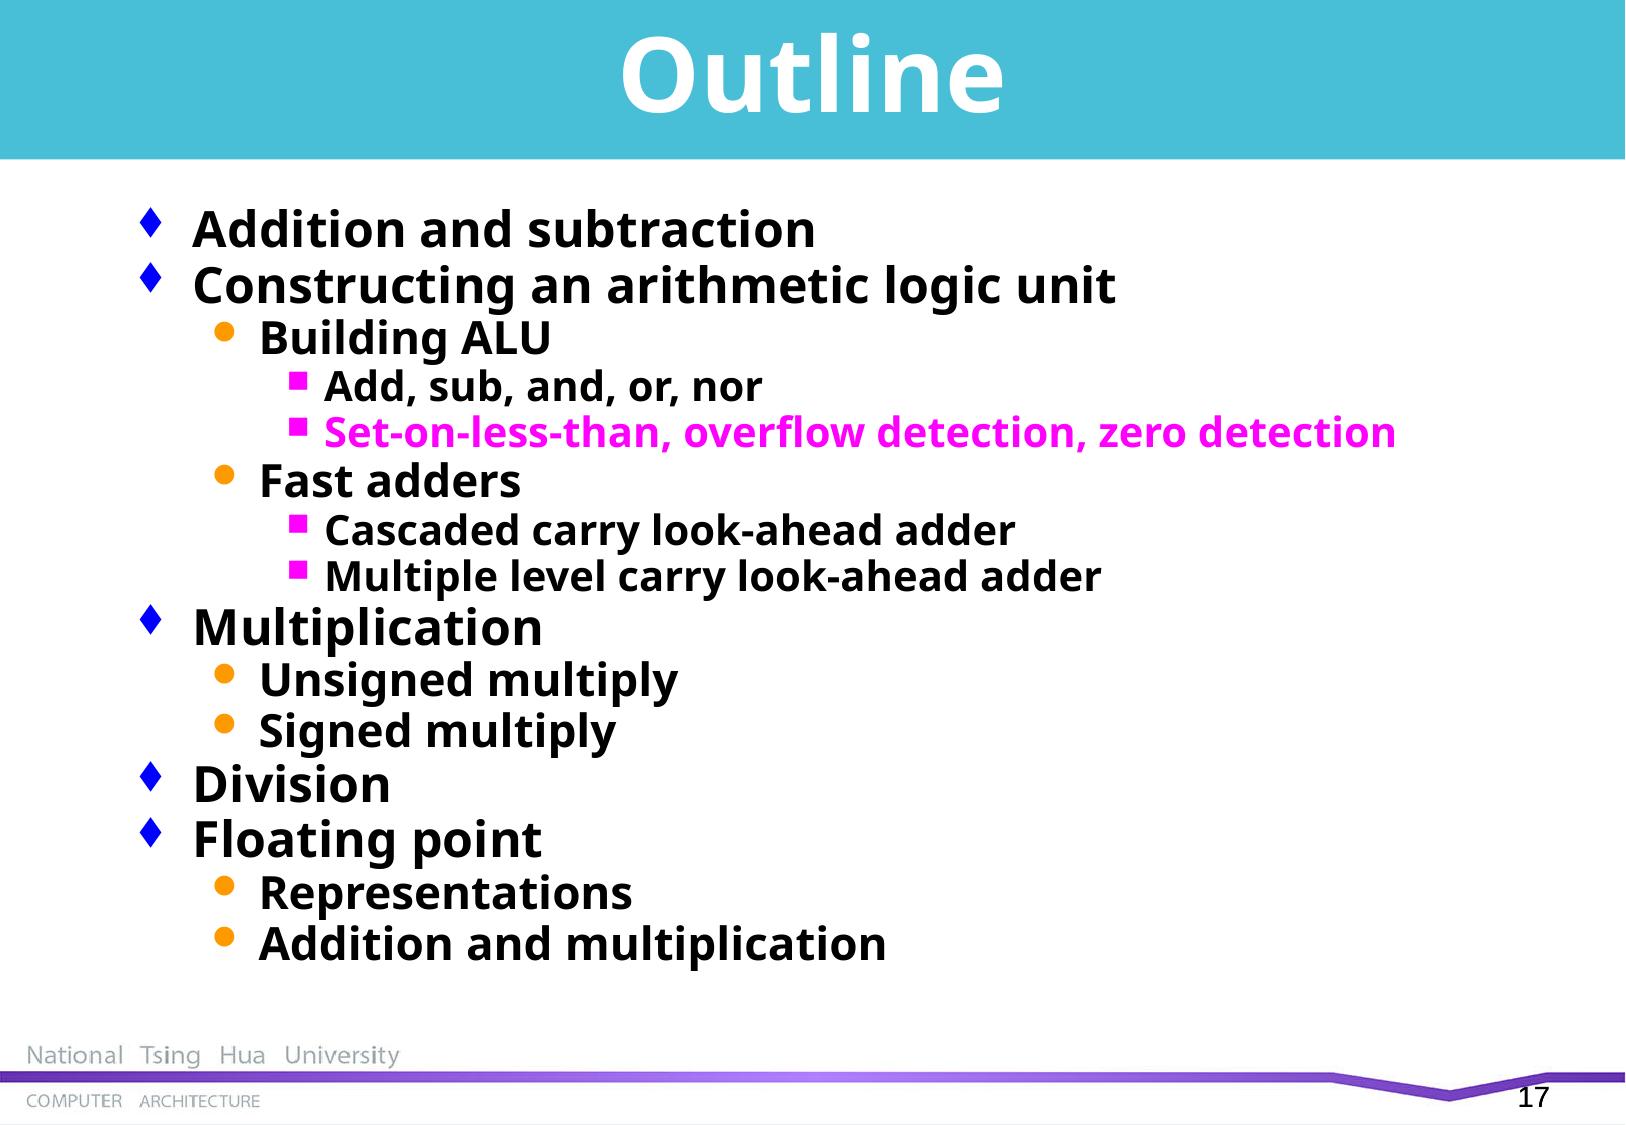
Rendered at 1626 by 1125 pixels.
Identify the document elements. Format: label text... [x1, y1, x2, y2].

slide_number 16 [1226, 1058, 1566, 1125]
picture [0, 0, 1626, 1125]
title Outline [121, 6, 1504, 155]
list Addition and subtraction Constructing an arithmetic logic unit Building ALU Add, sub, and, or, nor Set-on-less-than, overflow detection, zero detection Fast adders Cascaded carry look-ahead adder Multiple level carry look-ahead adder Multiplication Unsigned multiply Signed multiply Division Floating point Representations Addition and multiplication [121, 202, 1504, 1036]
